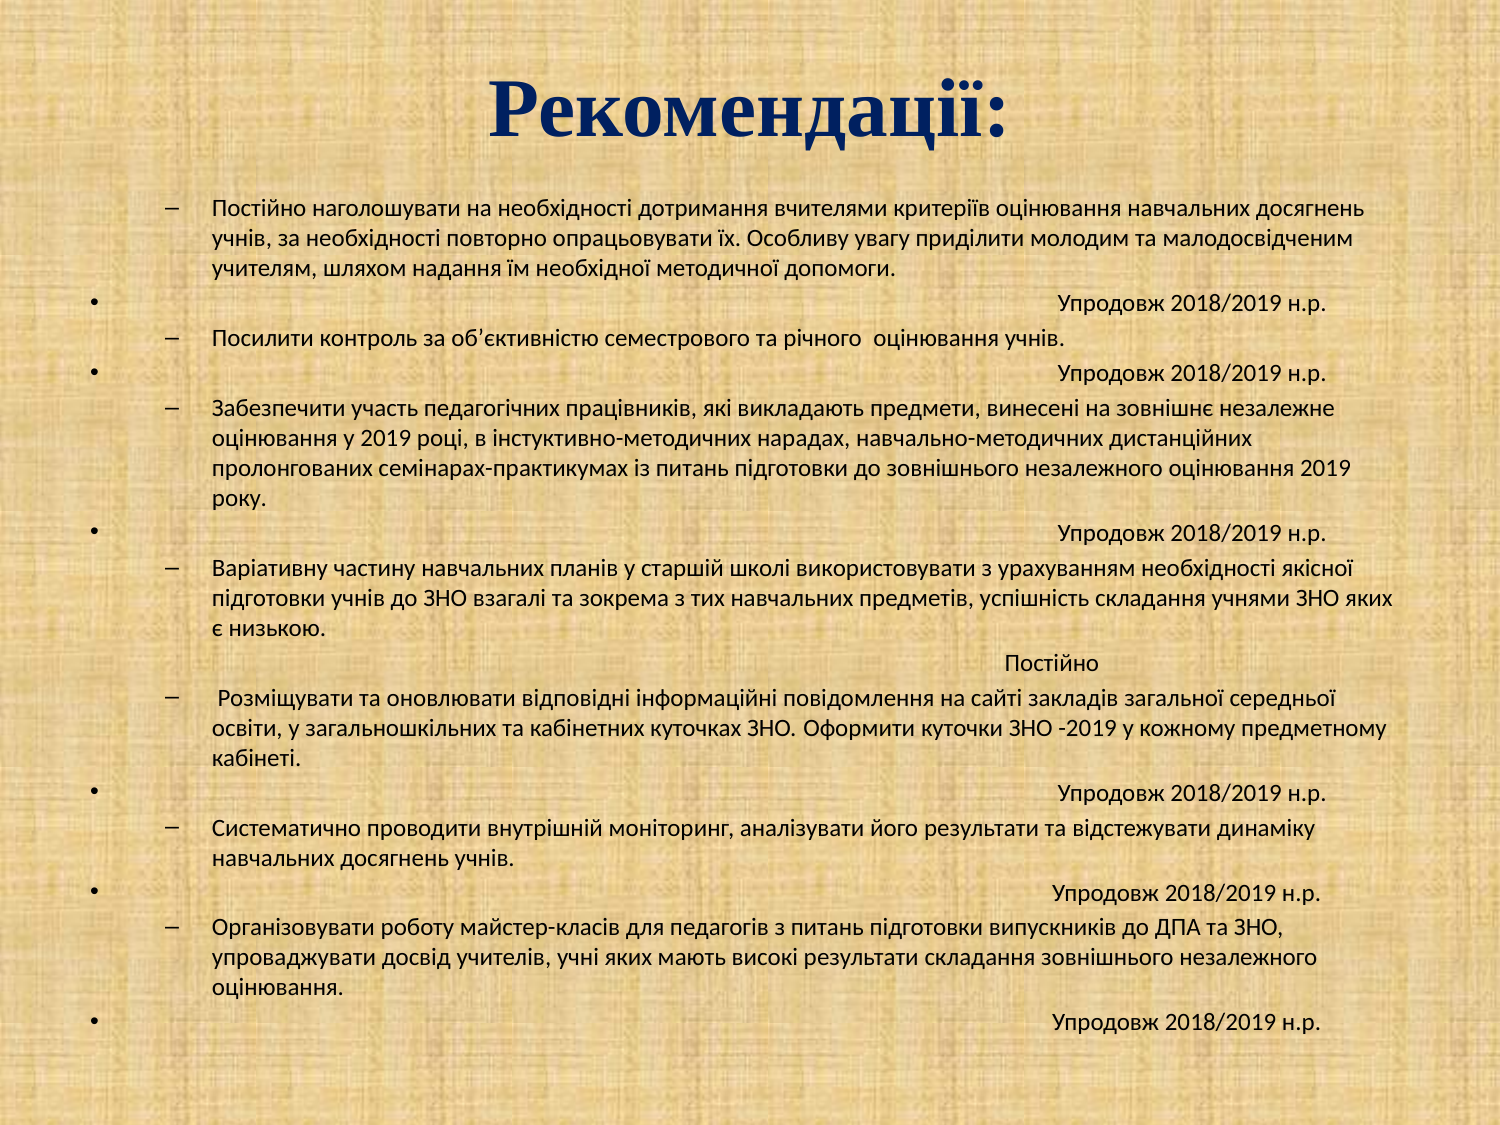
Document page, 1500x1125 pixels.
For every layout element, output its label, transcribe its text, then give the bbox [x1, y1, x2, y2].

picture [0, 0, 1500, 1125]
title Рекомендації: [75, 45, 1425, 161]
list Постійно наголошувати на необхідності дотримання вчителями критеріїв оцінювання навчальних досягнень учнів, за необхідності повторно опрацьовувати їх. Особливу увагу приділити молодим та малодосвідченим учителям, шляхом надання їм необхідної методичної допомоги. Упродовж 2018/2019 н.р. Посилити контроль за об’єктивністю семестрового та річного оцінювання учнів. Упродовж 2018/2019 н.р. Забезпечити участь педагогічних працівників, які викладають предмети, винесені на зовнішнє незалежне оцінювання у 2019 році, в інстуктивно-методичних нарадах, навчально-методичних дистанційних пролонгованих семінарах-практикумах із питань підготовки до зовнішнього незалежного оцінювання 2019 року. Упродовж 2018/2019 н.р. Варіативну частину навчальних планів у старшій школі використовувати з урахуванням необхідності якісної підготовки учнів до ЗНО взагалі та зокрема з тих навчальних предметів, успішність складання учнями ЗНО яких є низькою. Постійно Розміщувати та оновлювати відповідні інформаційні повідомлення на сайті закладів загальної середньої освіти, у загальношкільних та кабінетних куточках ЗНО. Оформити куточки ЗНО -2019 у кожному предметному кабінеті. Упродовж 2018/2019 н.р. Систематично проводити внутрішній моніторинг, аналізувати його результати та відстежувати динаміку навчальних досягнень учнів. Упродовж 2018/2019 н.р. Організовувати роботу майстер-класів для педагогів з питань підготовки випускників до ДПА та ЗНО, упроваджувати досвід учителів, учні яких мають високі результати складання зовнішнього незалежного оцінювання. Упродовж 2018/2019 н.р. [75, 184, 1425, 1005]
